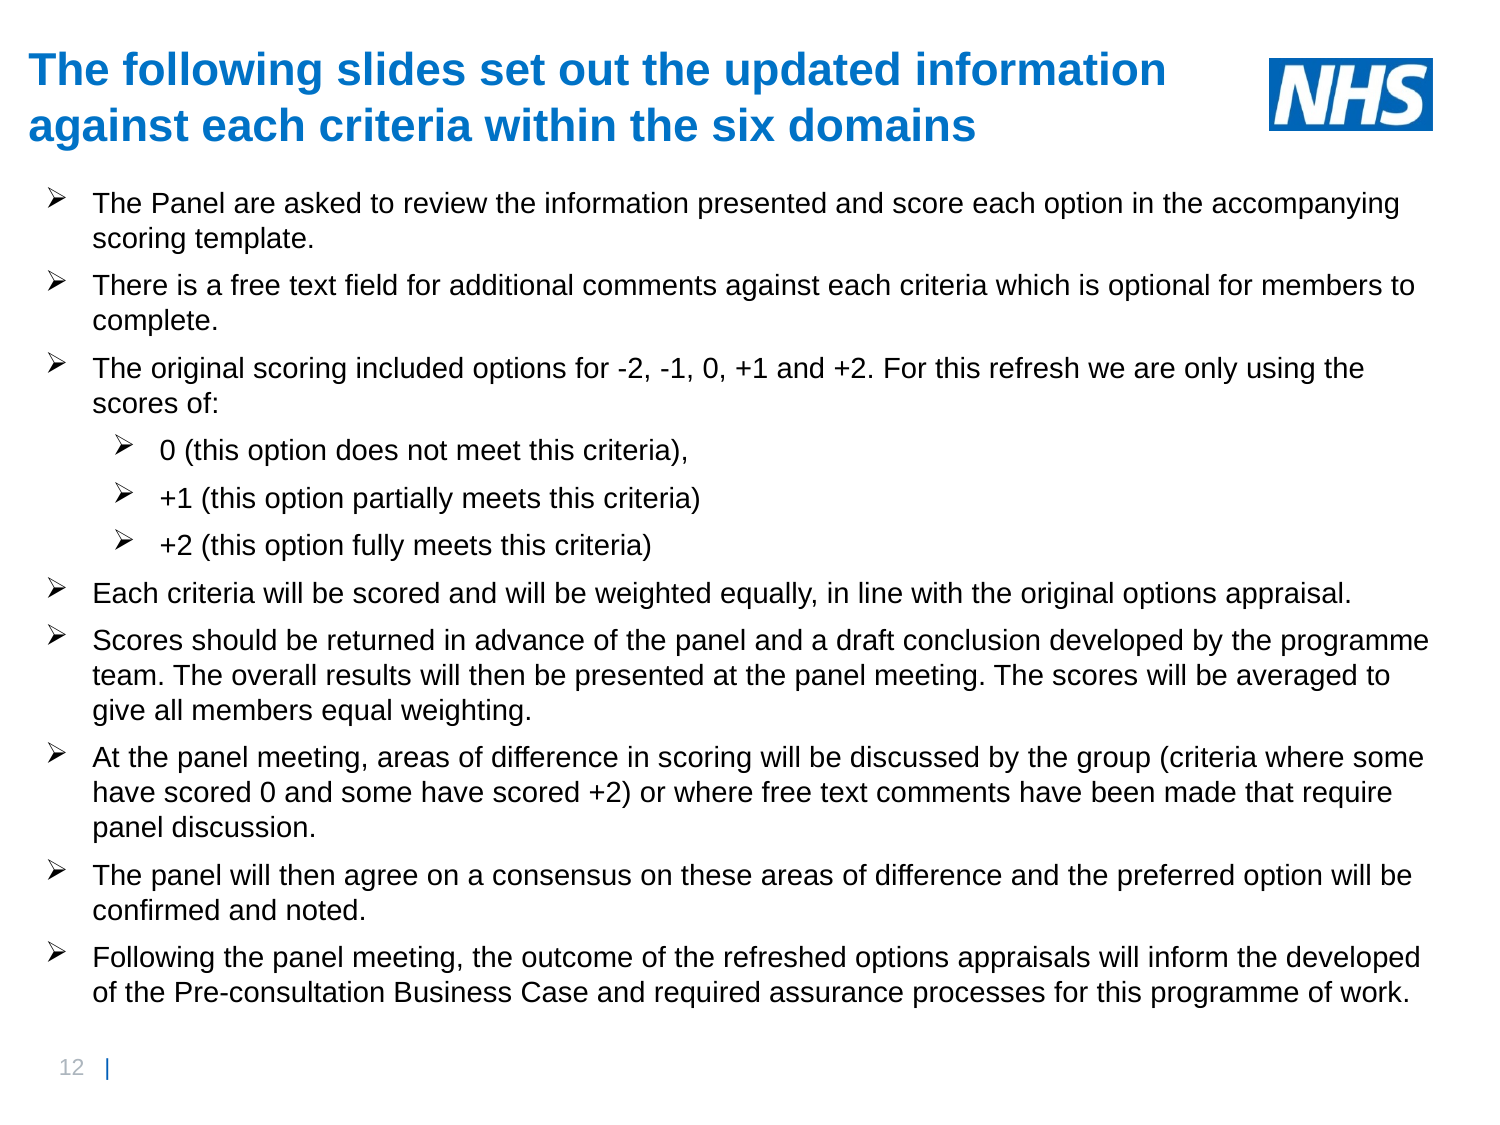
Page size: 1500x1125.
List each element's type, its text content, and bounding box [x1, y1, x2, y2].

picture [1269, 58, 1433, 131]
title The following slides set out the updated information against each criteria within the six domains [28, 32, 1256, 113]
list The Panel are asked to review the information presented and score each option in the accompanying scoring template. There is a free text field for additional comments against each criteria which is optional for members to complete. The original scoring included options for -2, -1, 0, +1 and +2. For this refresh we are only using the scores of: 0 (this option does not meet this criteria), +1 (this option partially meets this criteria) +2 (this option fully meets this criteria) Each criteria will be scored and will be weighted equally, in line with the original options appraisal. Scores should be returned in advance of the panel and a draft conclusion developed by the programme team. The overall results will then be presented at the panel meeting. The scores will be averaged to give all members equal weighting. At the panel meeting, areas of difference in scoring will be discussed by the group (criteria where some have scored 0 and some have scored +2) or where free text comments have been made that require panel discussion. The panel will then agree on a consensus on these areas of difference and the preferred option will be confirmed and noted. Following the panel meeting, the outcome of the refreshed options appraisals will inform the developed of the Pre-consultation Business Case and required assurance processes for this programme of work. [45, 183, 1455, 942]
